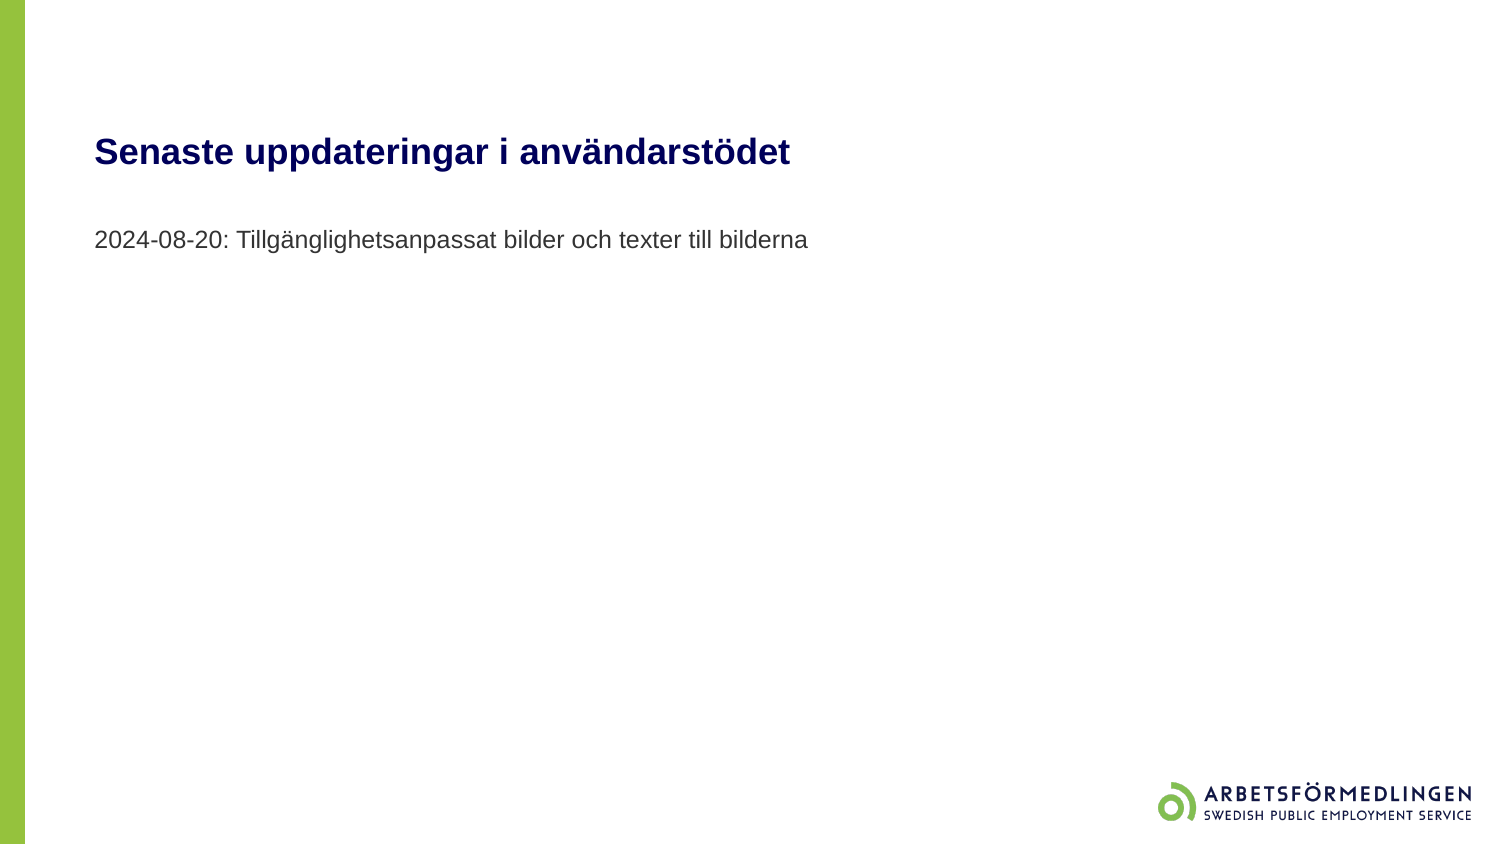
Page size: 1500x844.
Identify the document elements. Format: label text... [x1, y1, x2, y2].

picture [1158, 782, 1471, 821]
title Senaste uppdateringar i användarstödet [94, 132, 1312, 217]
list 2024-08-20: Tillgänglighetsanpassat bilder och texter till bilderna [94, 223, 1158, 621]
